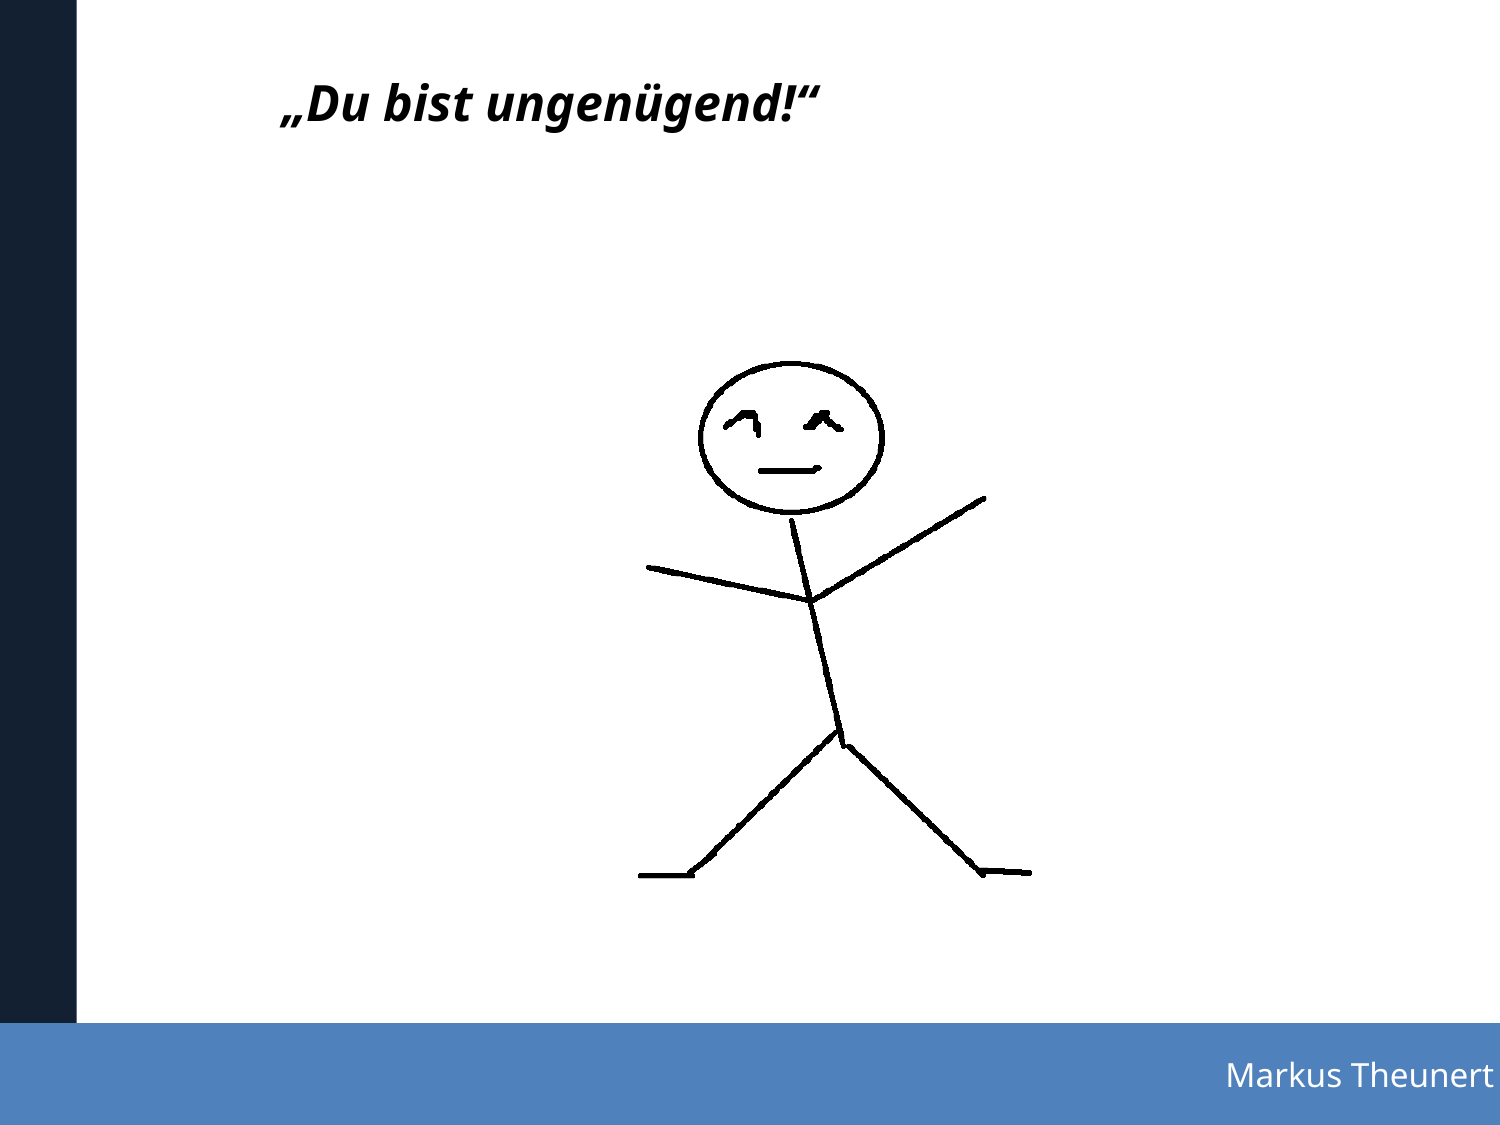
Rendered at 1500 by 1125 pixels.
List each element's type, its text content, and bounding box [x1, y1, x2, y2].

picture [353, 319, 1292, 1024]
text_box „Du bist ungenügend!“ [267, 63, 990, 139]
